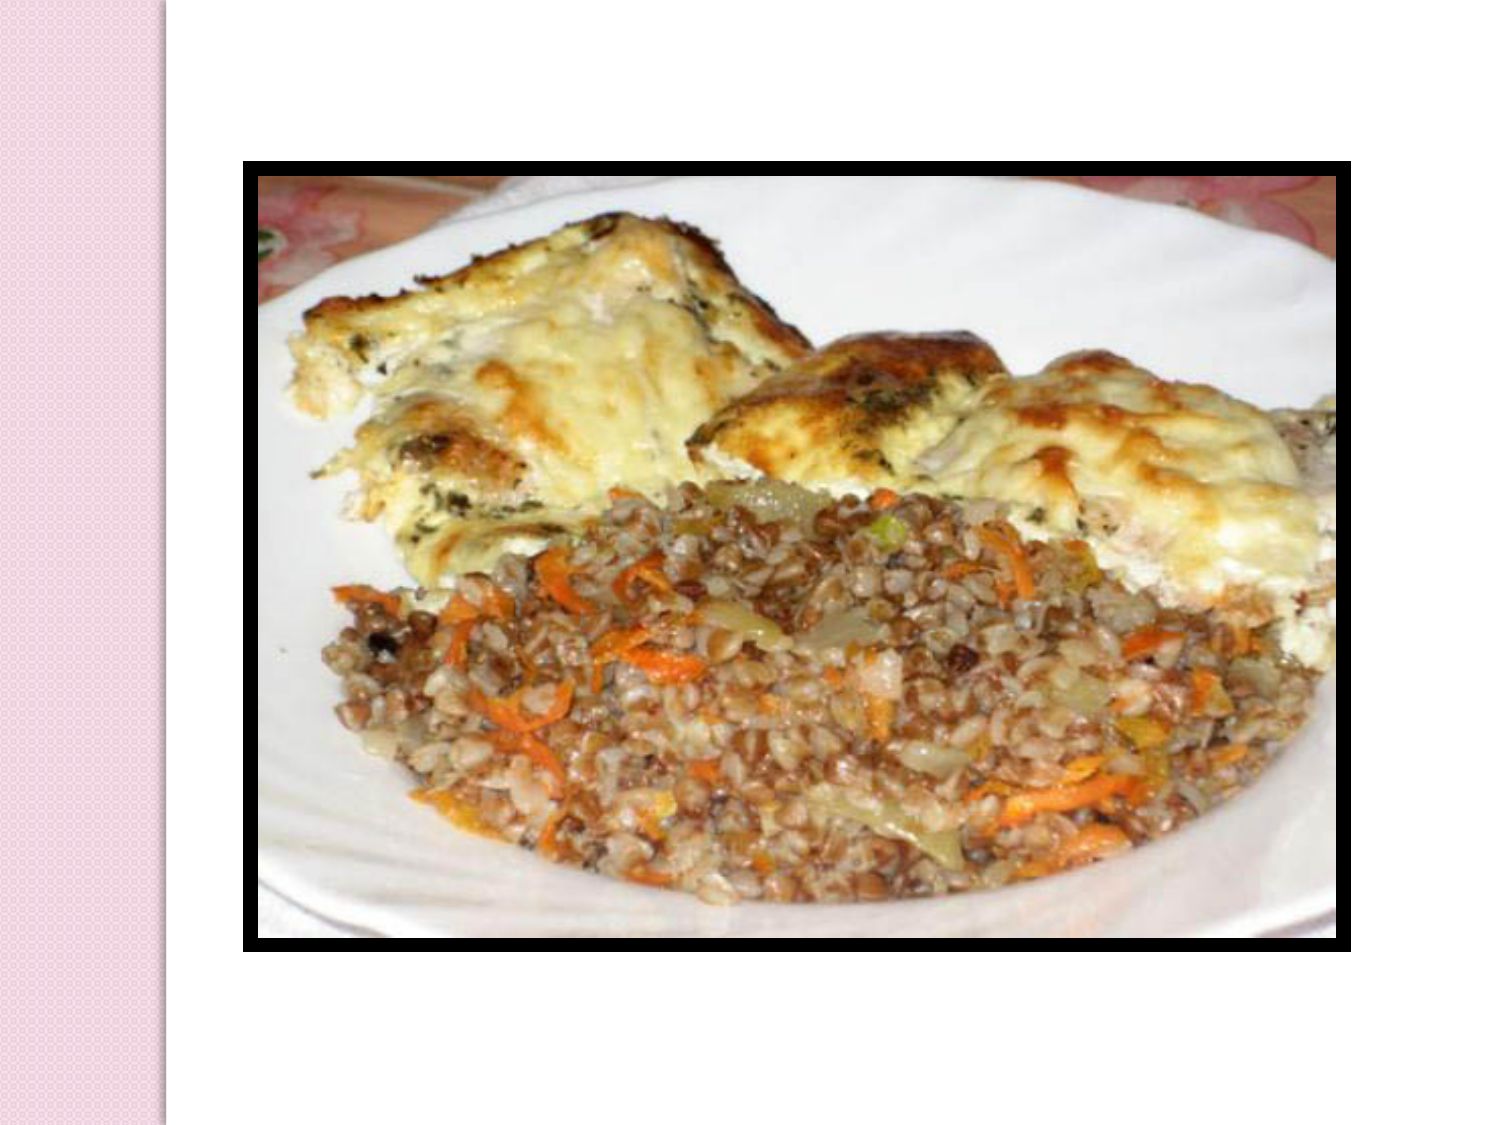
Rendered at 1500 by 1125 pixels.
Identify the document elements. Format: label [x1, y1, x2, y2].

picture [257, 175, 1337, 938]
